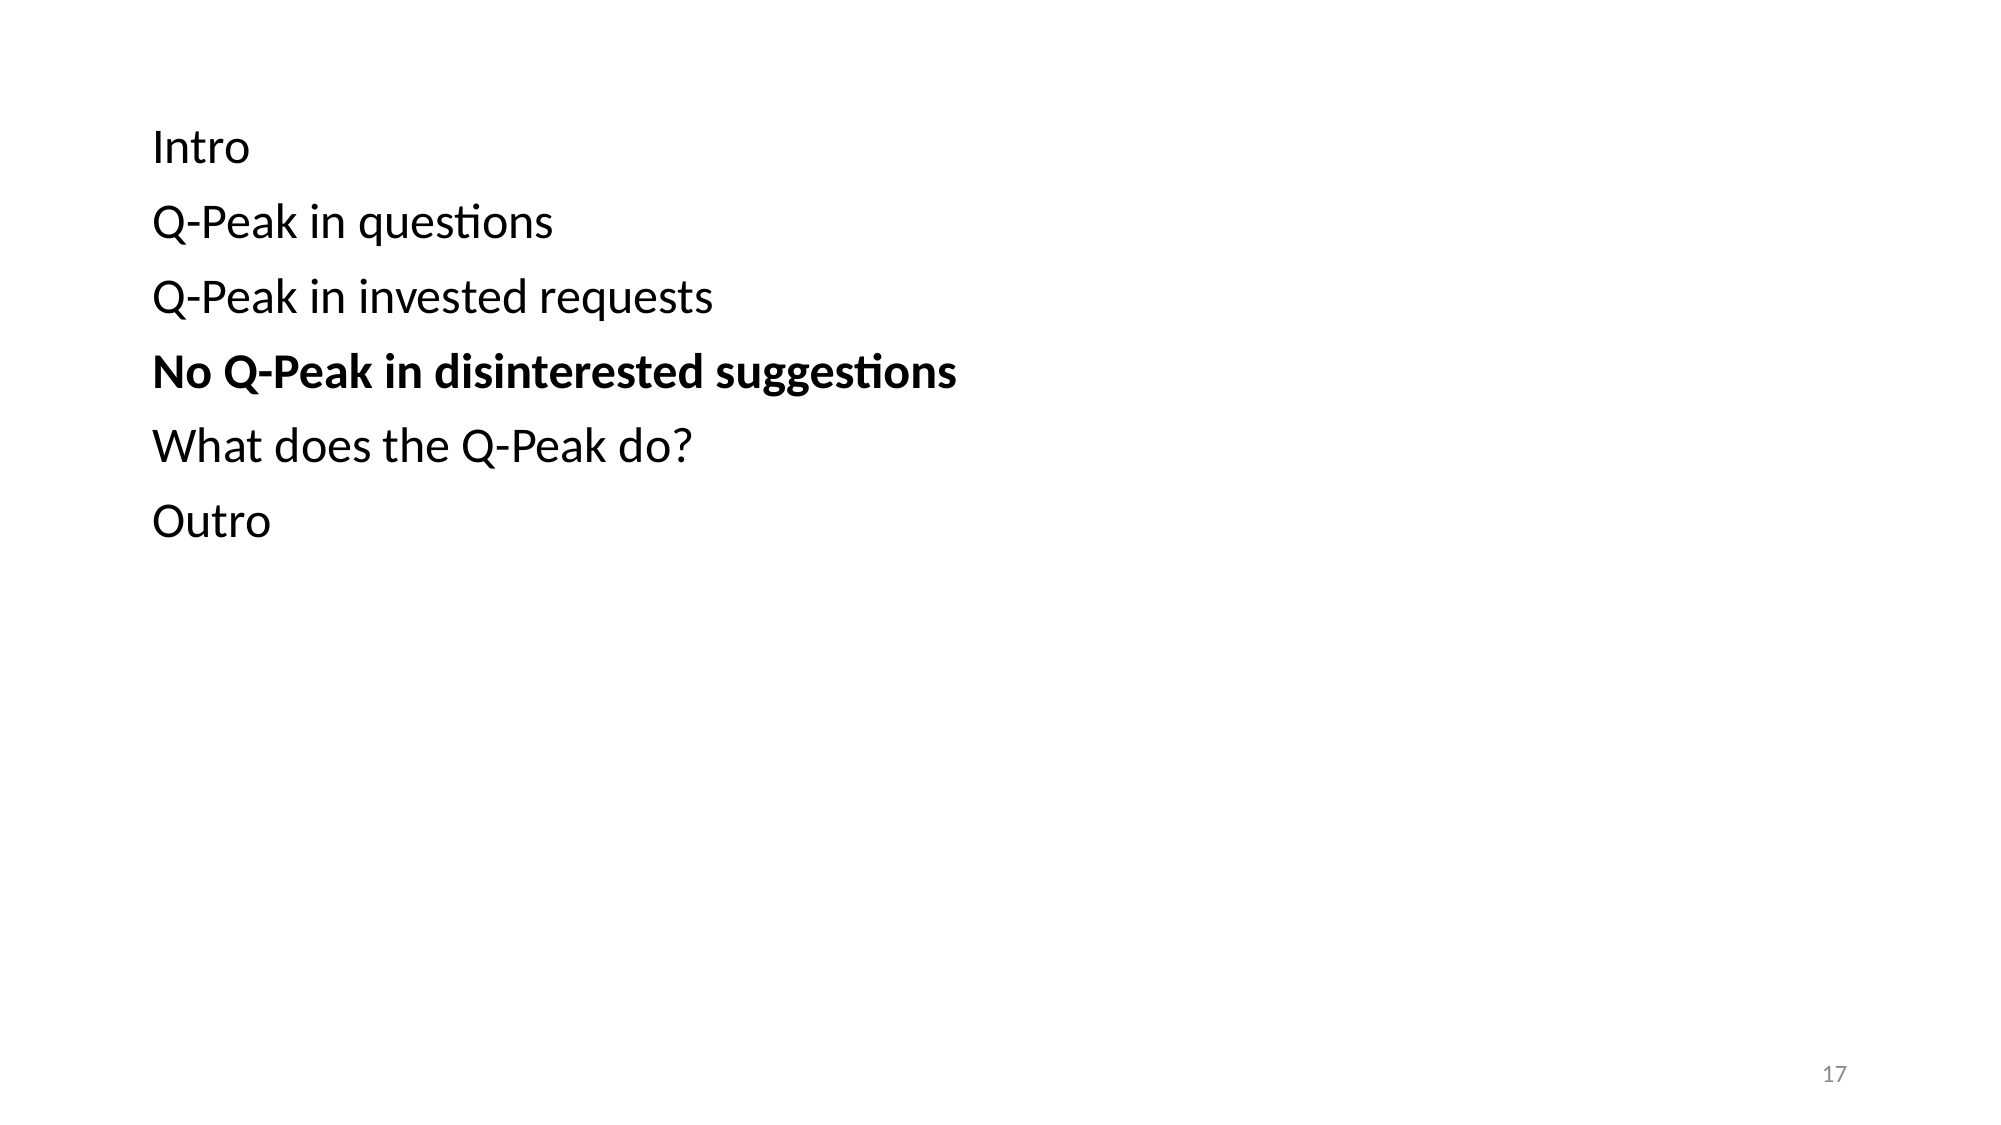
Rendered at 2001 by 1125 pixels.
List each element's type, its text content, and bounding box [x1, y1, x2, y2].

slide_number 17 [1412, 1042, 1863, 1103]
list Intro Q-Peak in questions Q-Peak in invested requests No Q-Peak in disinterested suggestions What does the Q-Peak do? Outro [137, 112, 1863, 1014]
